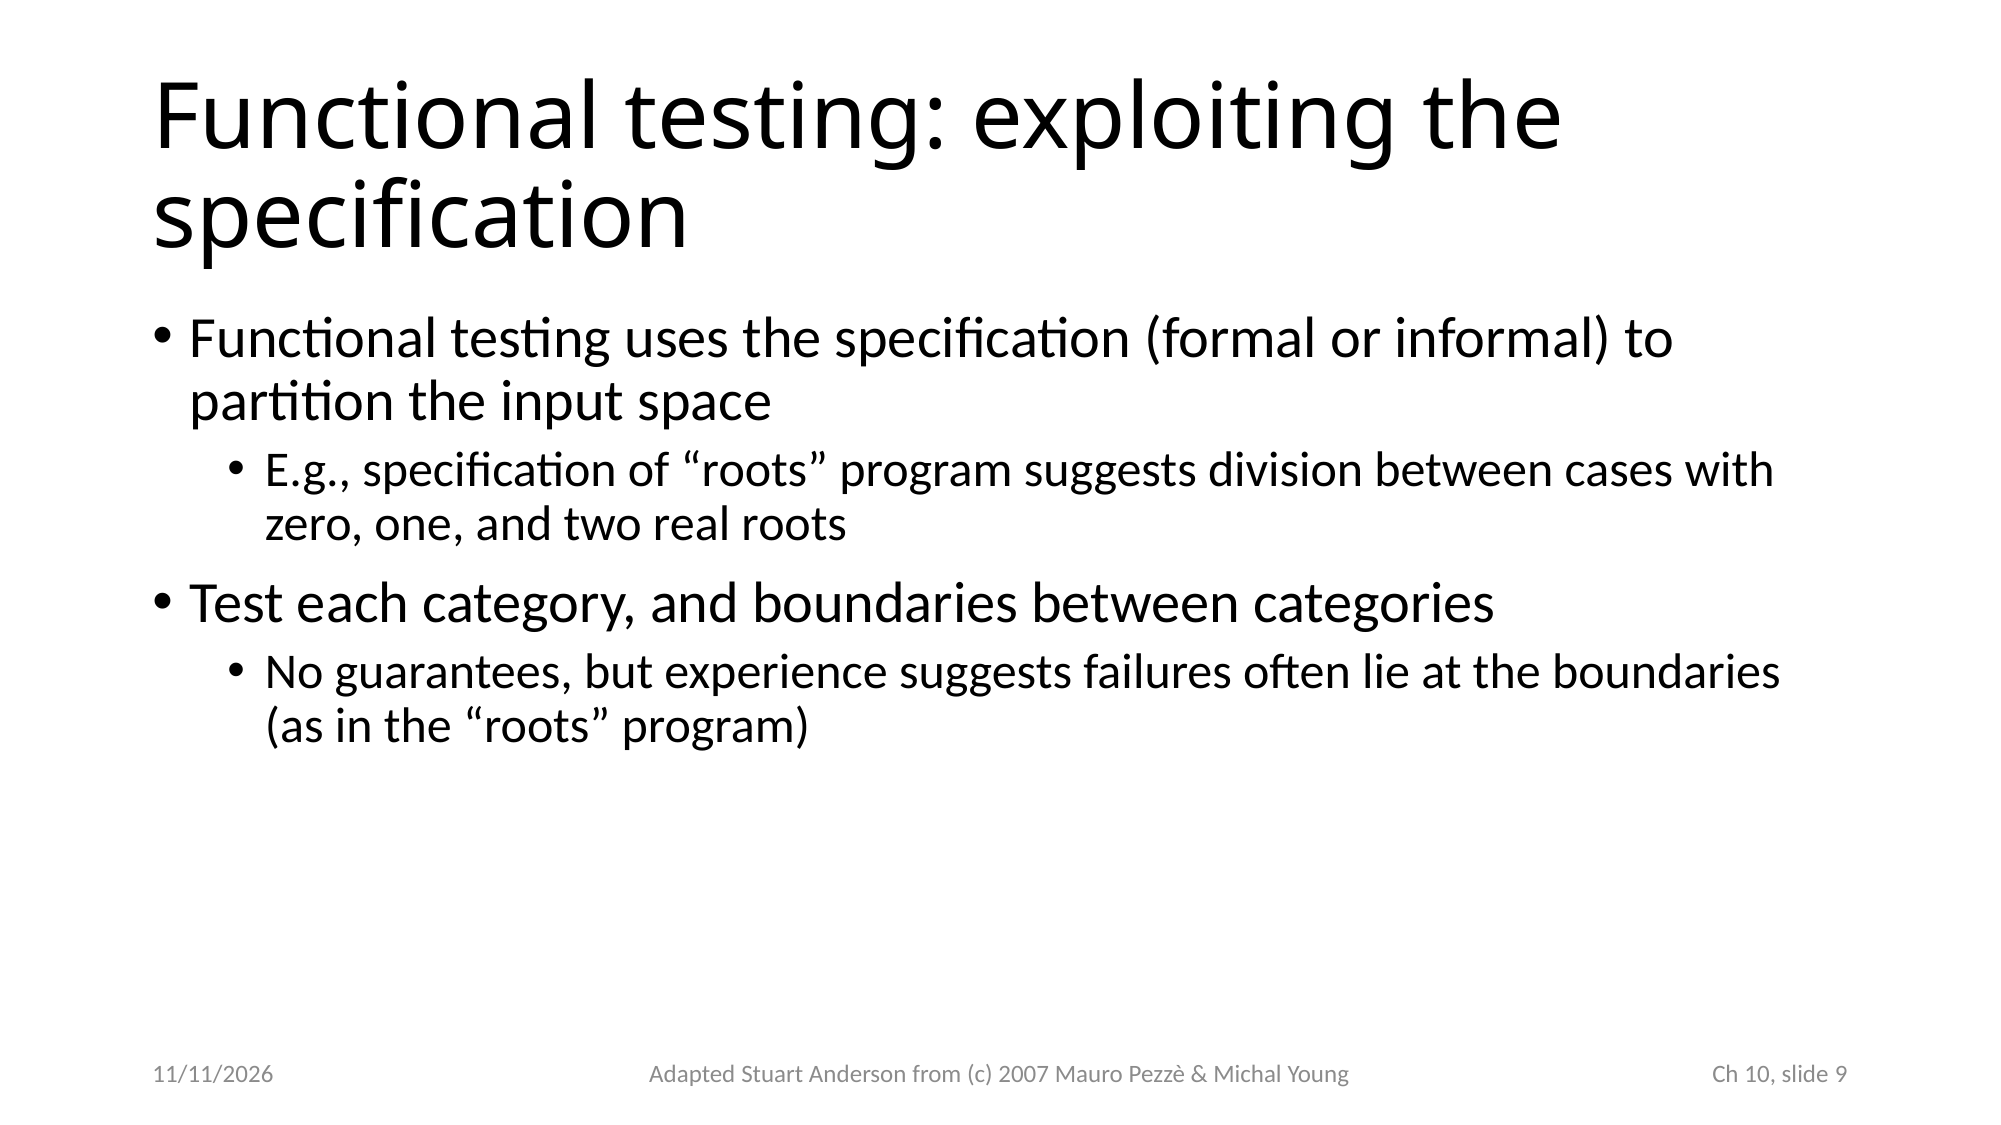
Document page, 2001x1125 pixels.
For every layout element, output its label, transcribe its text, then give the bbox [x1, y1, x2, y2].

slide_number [137, 1042, 588, 1103]
list Functional testing uses the specification (formal or informal) to partition the input space E.g., specification of “roots” program suggests division between cases with zero, one, and two real roots Test each category, and boundaries between categories No guarantees, but experience suggests failures often lie at the boundaries (as in the “roots” program) [137, 299, 1863, 1014]
slide_number Ch 10, slide 9 [1412, 1042, 1863, 1103]
title Functional testing: exploiting the specification [137, 59, 1863, 278]
footer Adapted Stuart Anderson from (c) 2007 Mauro Pezzè & Michal Young [631, 1042, 1369, 1103]
